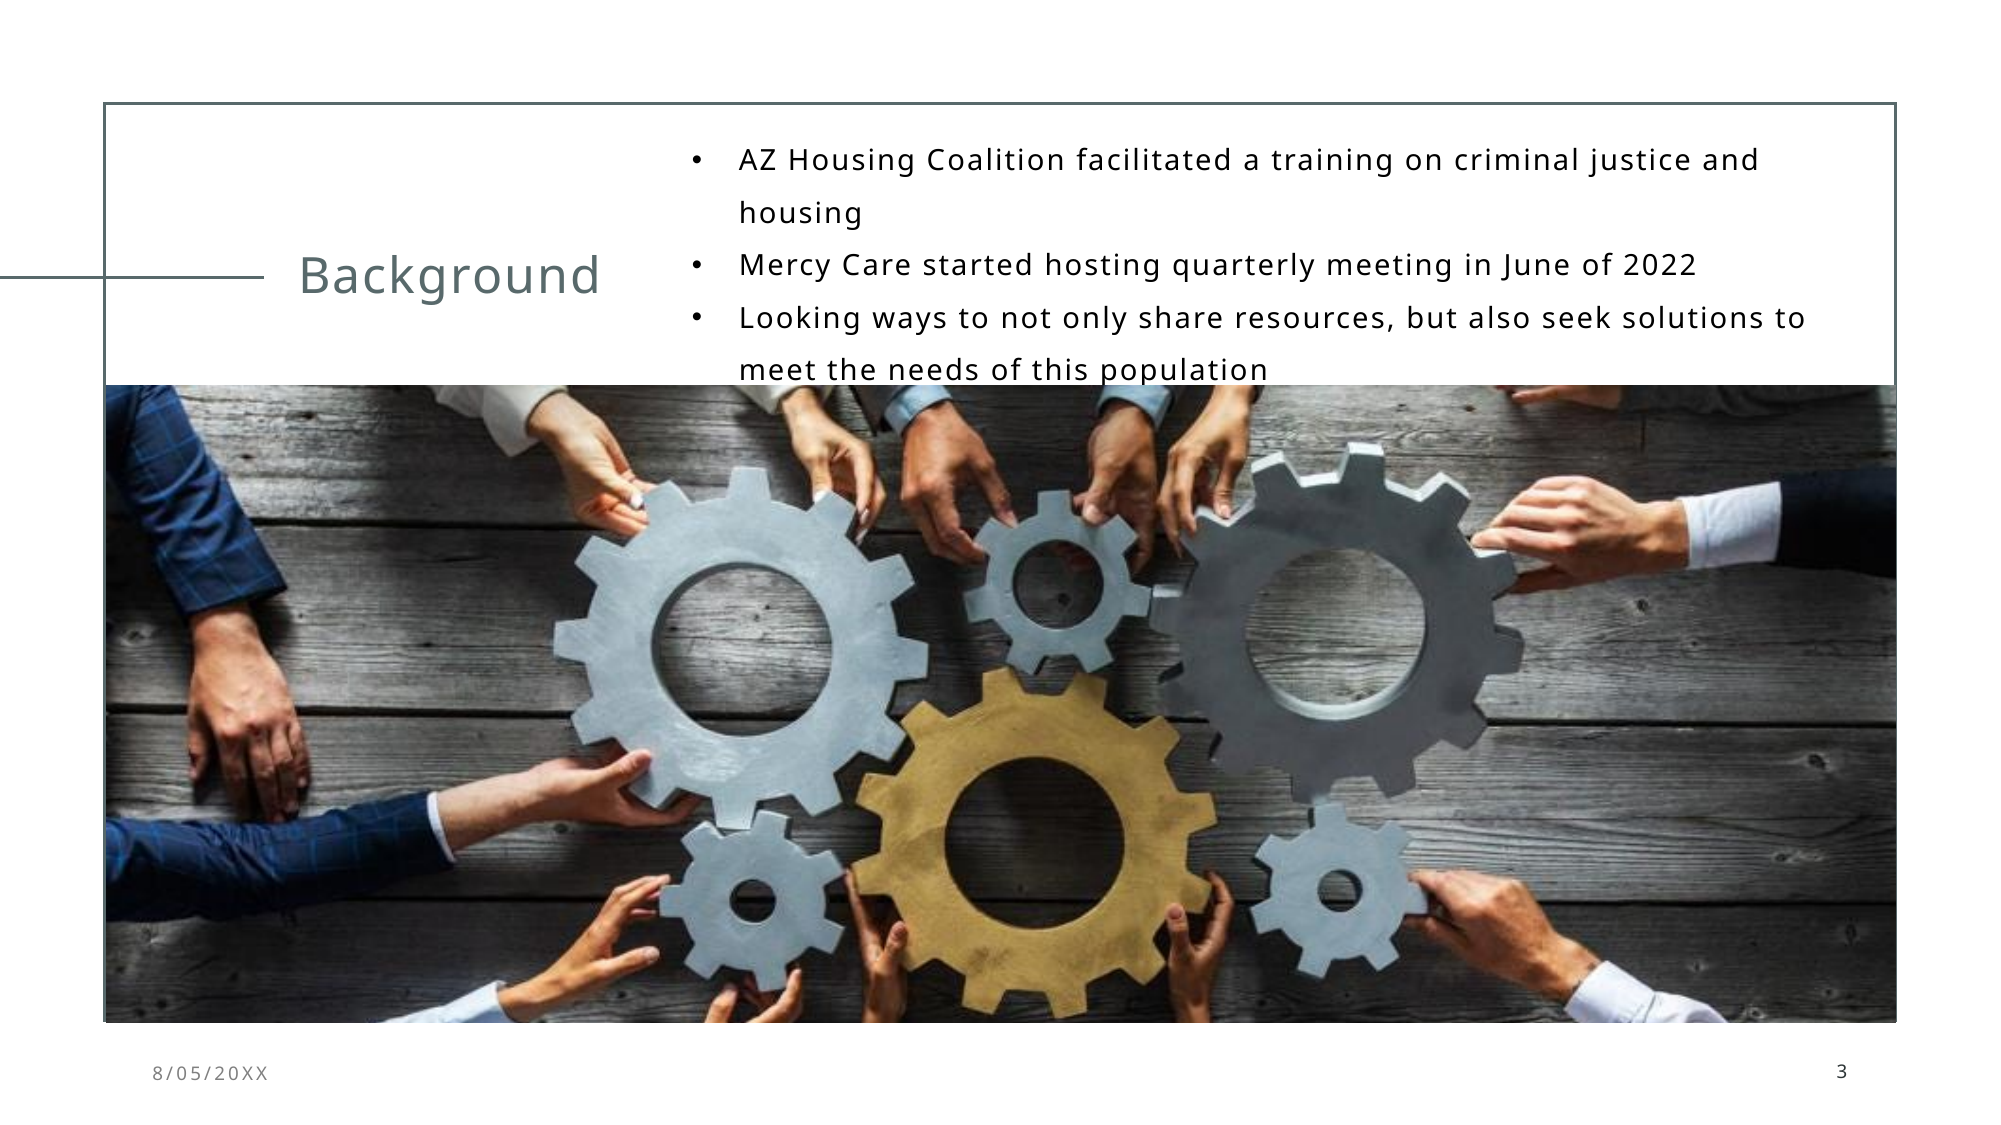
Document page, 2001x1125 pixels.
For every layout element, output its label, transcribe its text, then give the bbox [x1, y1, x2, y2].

picture [106, 385, 1896, 1023]
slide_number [137, 1042, 588, 1103]
text_box [104, 103, 1896, 1021]
slide_number 3 [1412, 1042, 1863, 1103]
